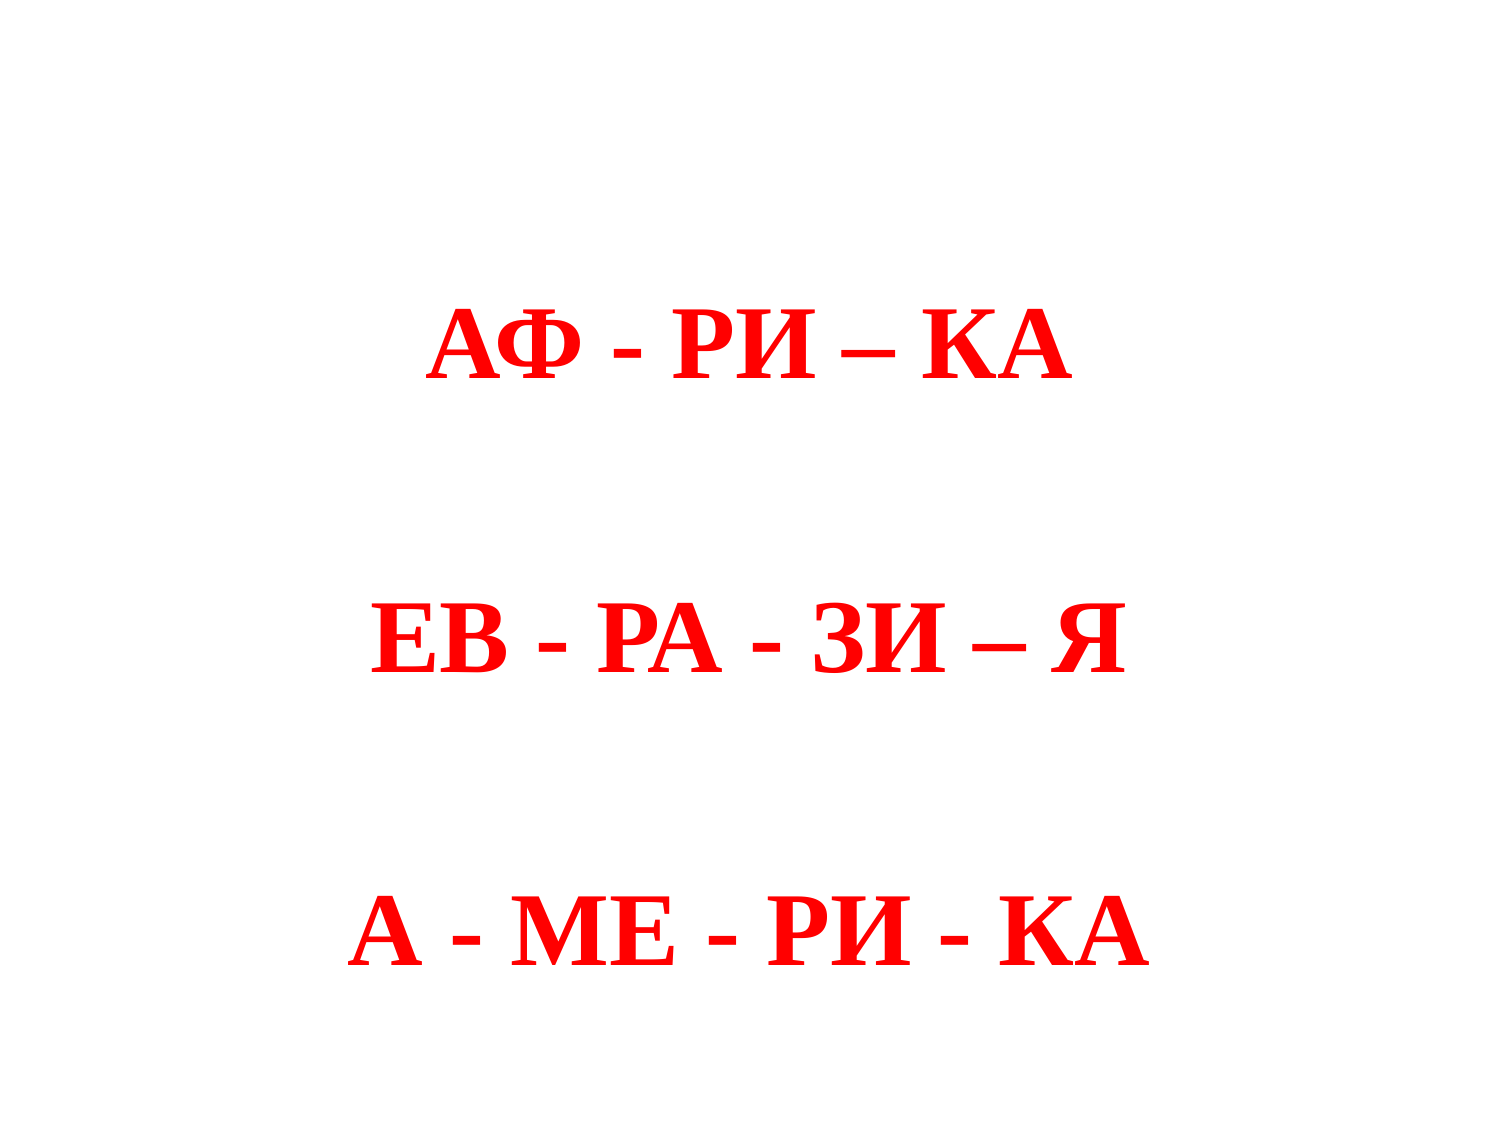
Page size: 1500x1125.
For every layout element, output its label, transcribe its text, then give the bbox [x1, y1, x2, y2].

list АФ - РИ – КА ЕВ - РА - ЗИ – Я А - МЕ - РИ - КА [112, 19, 1388, 997]
